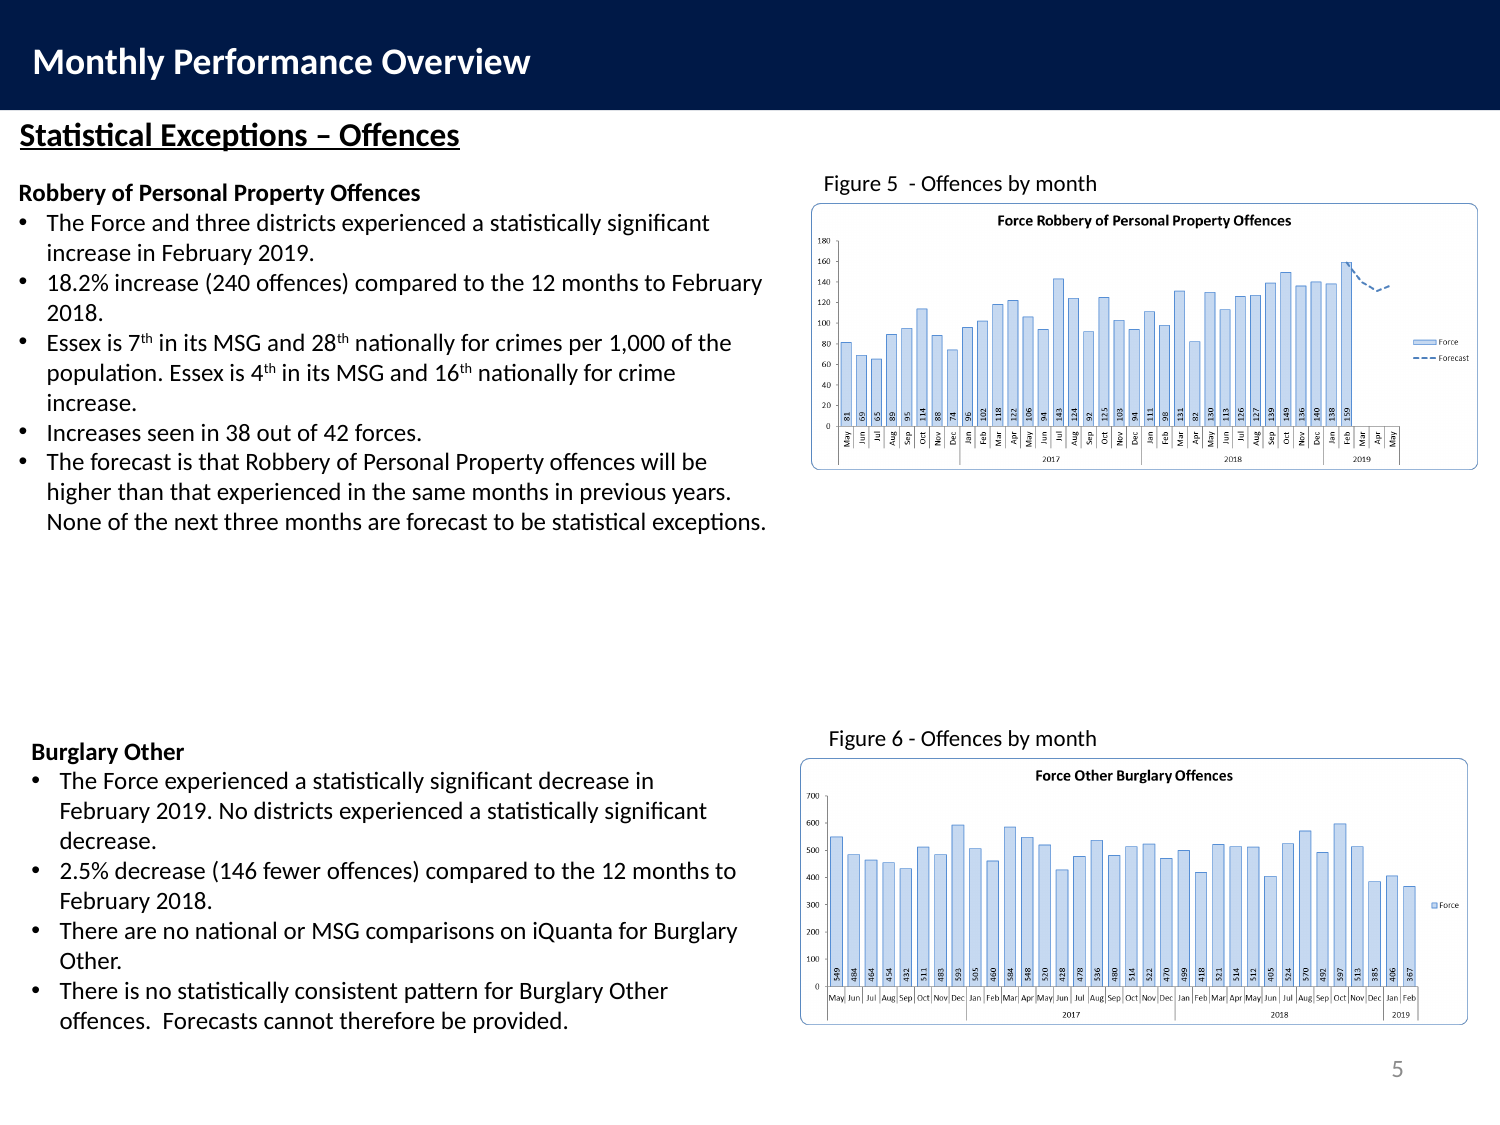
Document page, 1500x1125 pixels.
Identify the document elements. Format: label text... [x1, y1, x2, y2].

text_box Statistical Exceptions – Offences [4, 105, 785, 160]
text_box Burglary Other The Force experienced a statistically significant decrease in February 2019. No districts experienced a statistically significant decrease. 2.5% decrease (146 fewer offences) compared to the 12 months to February 2018. There are no national or MSG comparisons on iQuanta for Burglary Other. There is no statistically consistent pattern for Burglary Other offences. Forecasts cannot therefore be provided. [16, 727, 767, 1042]
text_box Monthly Performance Overview [17, 29, 1199, 90]
picture [811, 203, 1478, 470]
text_box Figure 5 - Offences by month [809, 160, 1460, 204]
text_box [0, 0, 1500, 112]
text_box Figure 6 - Offences by month [813, 716, 1483, 759]
text_box Robbery of Personal Property Offences The Force and three districts experienced a statistically significant increase in February 2019. 18.2% increase (240 offences) compared to the 12 months to February 2018. Essex is 7th in its MSG and 28th nationally for crimes per 1,000 of the population. Essex is 4th in its MSG and 16th nationally for crime increase. Increases seen in 38 out of 42 forces. The forecast is that Robbery of Personal Property offences will be higher than that experienced in the same months in previous years. None of the next three months are forecast to be statistical exceptions. [3, 169, 786, 544]
slide_number 5 [1068, 1037, 1419, 1098]
picture [800, 758, 1469, 1025]
